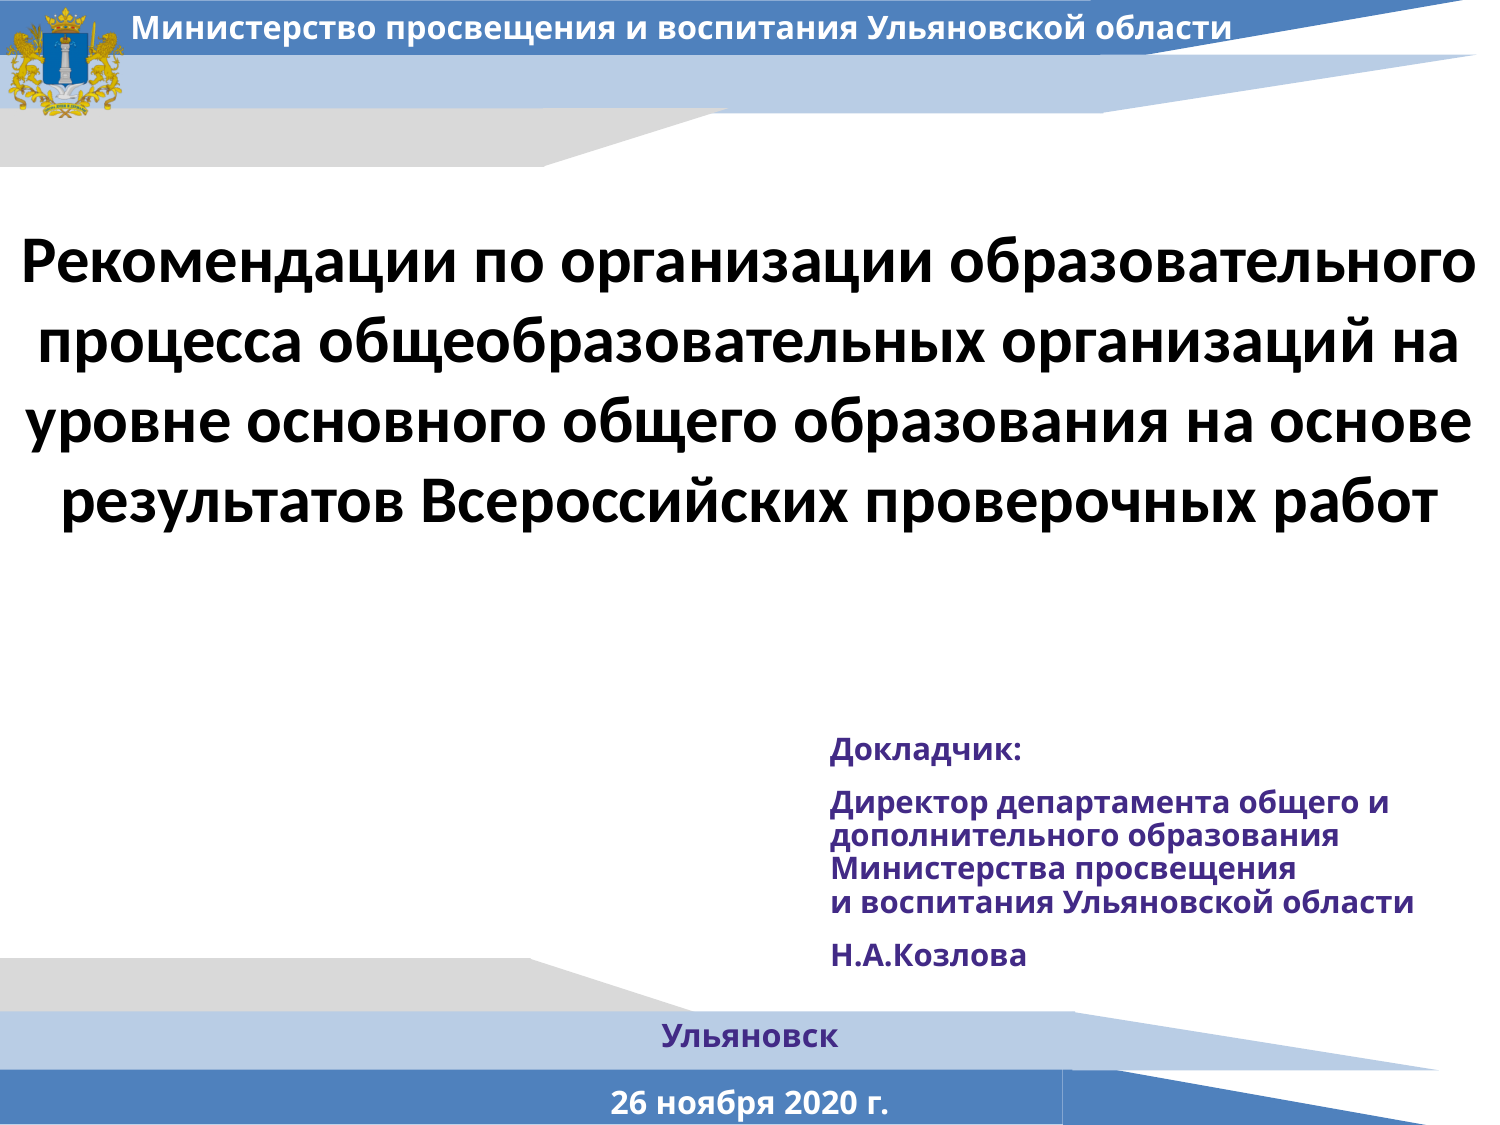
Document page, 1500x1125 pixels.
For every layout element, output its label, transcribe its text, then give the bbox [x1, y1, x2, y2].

text_box Докладчик: Директор департамента общего и дополнительного образования Министерства просвещения и воспитания Ульяновской области Н.А.Козлова [814, 726, 1441, 959]
text_box Рекомендации по организации образовательного процесса общеобразовательных организаций на уровне основного общего образования на основе результатов Всероссийских проверочных работ [0, 208, 1500, 621]
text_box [0, 957, 1440, 1125]
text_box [0, 0, 1477, 168]
picture [6, 7, 125, 119]
